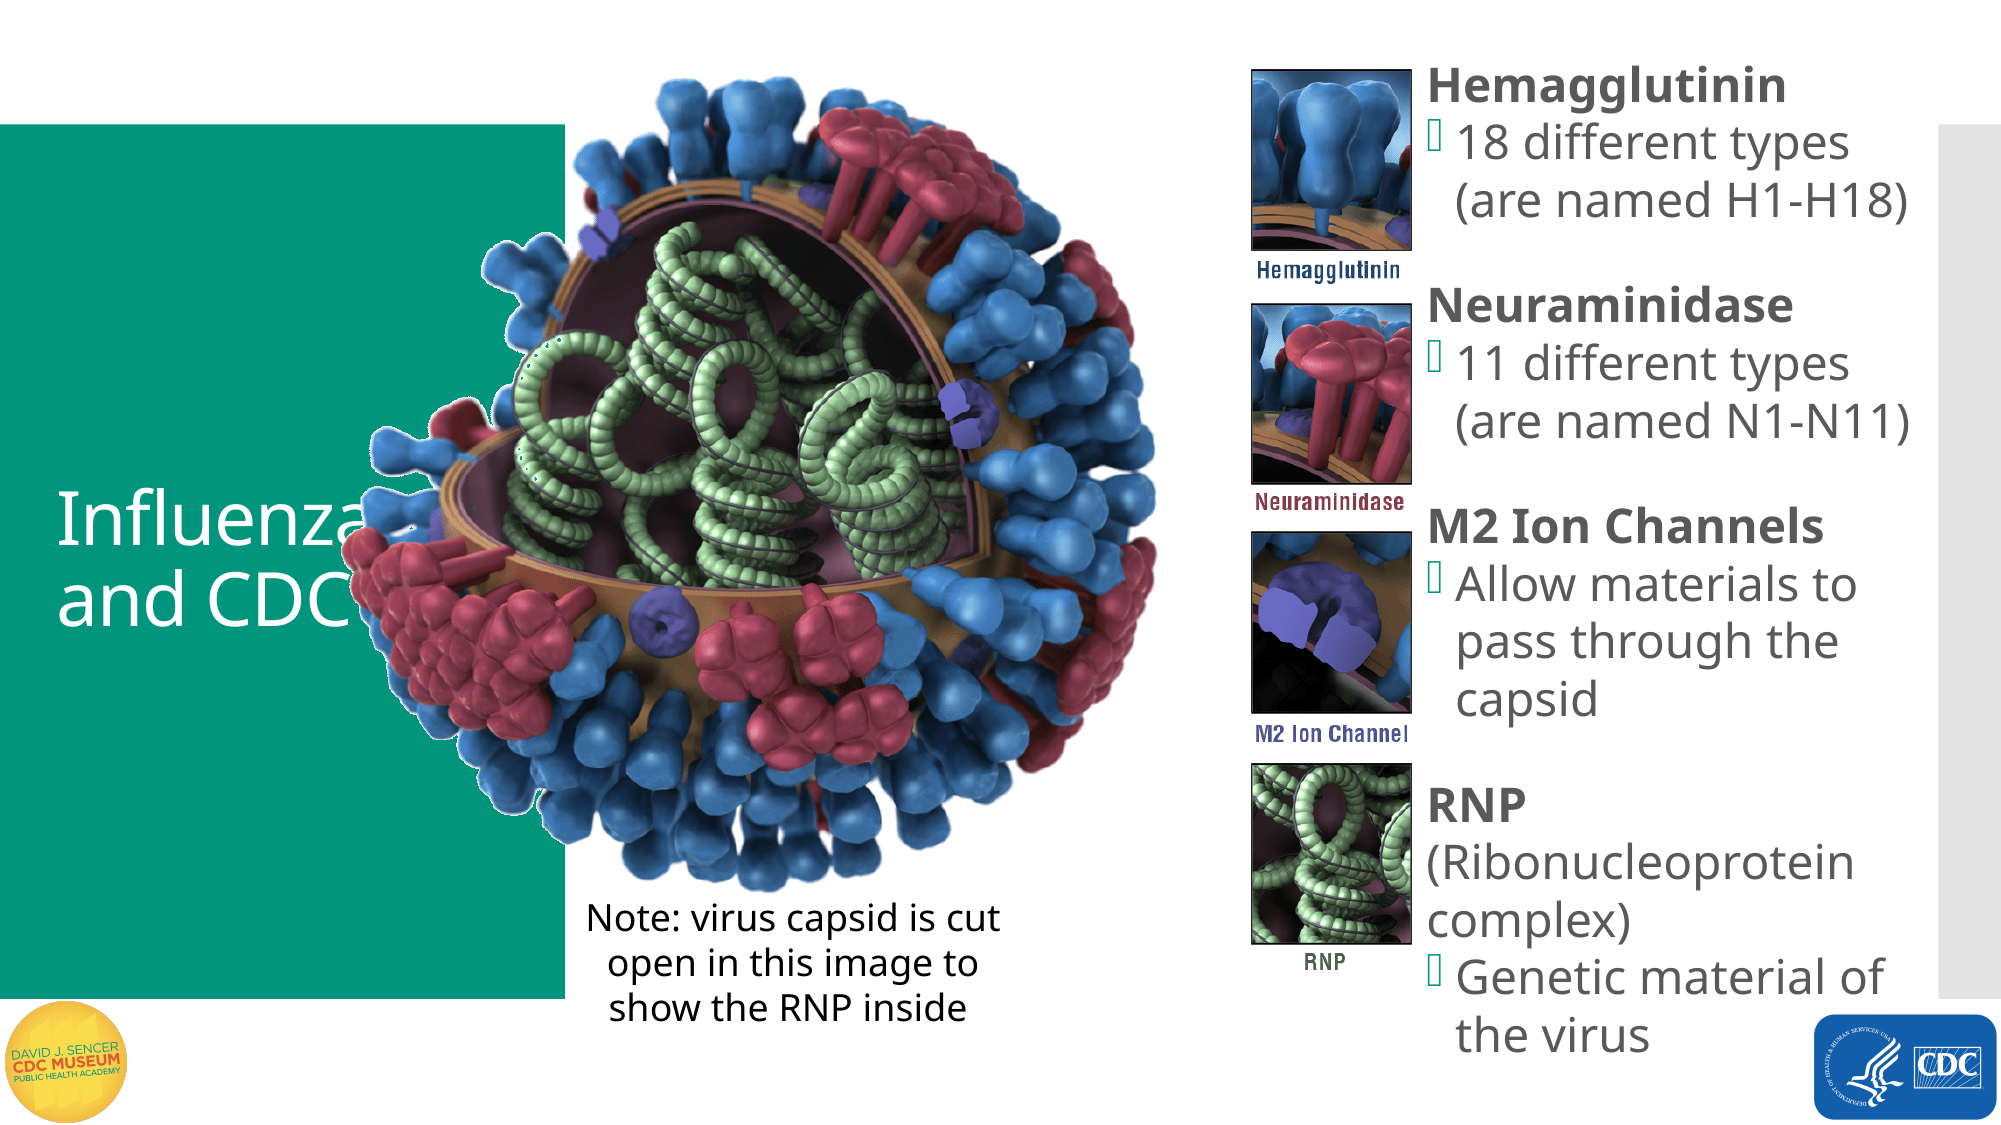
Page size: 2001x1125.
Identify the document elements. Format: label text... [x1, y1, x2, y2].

picture [4, 1001, 127, 1123]
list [340, 69, 1412, 970]
title Influenza and CDC [41, 184, 340, 940]
text_box Note: virus capsid is cut open in this image to show the RNP inside [556, 970, 1030, 1036]
text_box Hemagglutinin 18 different types (are named H1-H18) Neuraminidase 11 different types (are named N1-N11) M2 Ion Channels Allow materials to pass through the capsid RNP (Ribonucleoprotein complex) Genetic material of the virus [1411, 46, 1956, 1071]
picture [1801, 1006, 2000, 1125]
